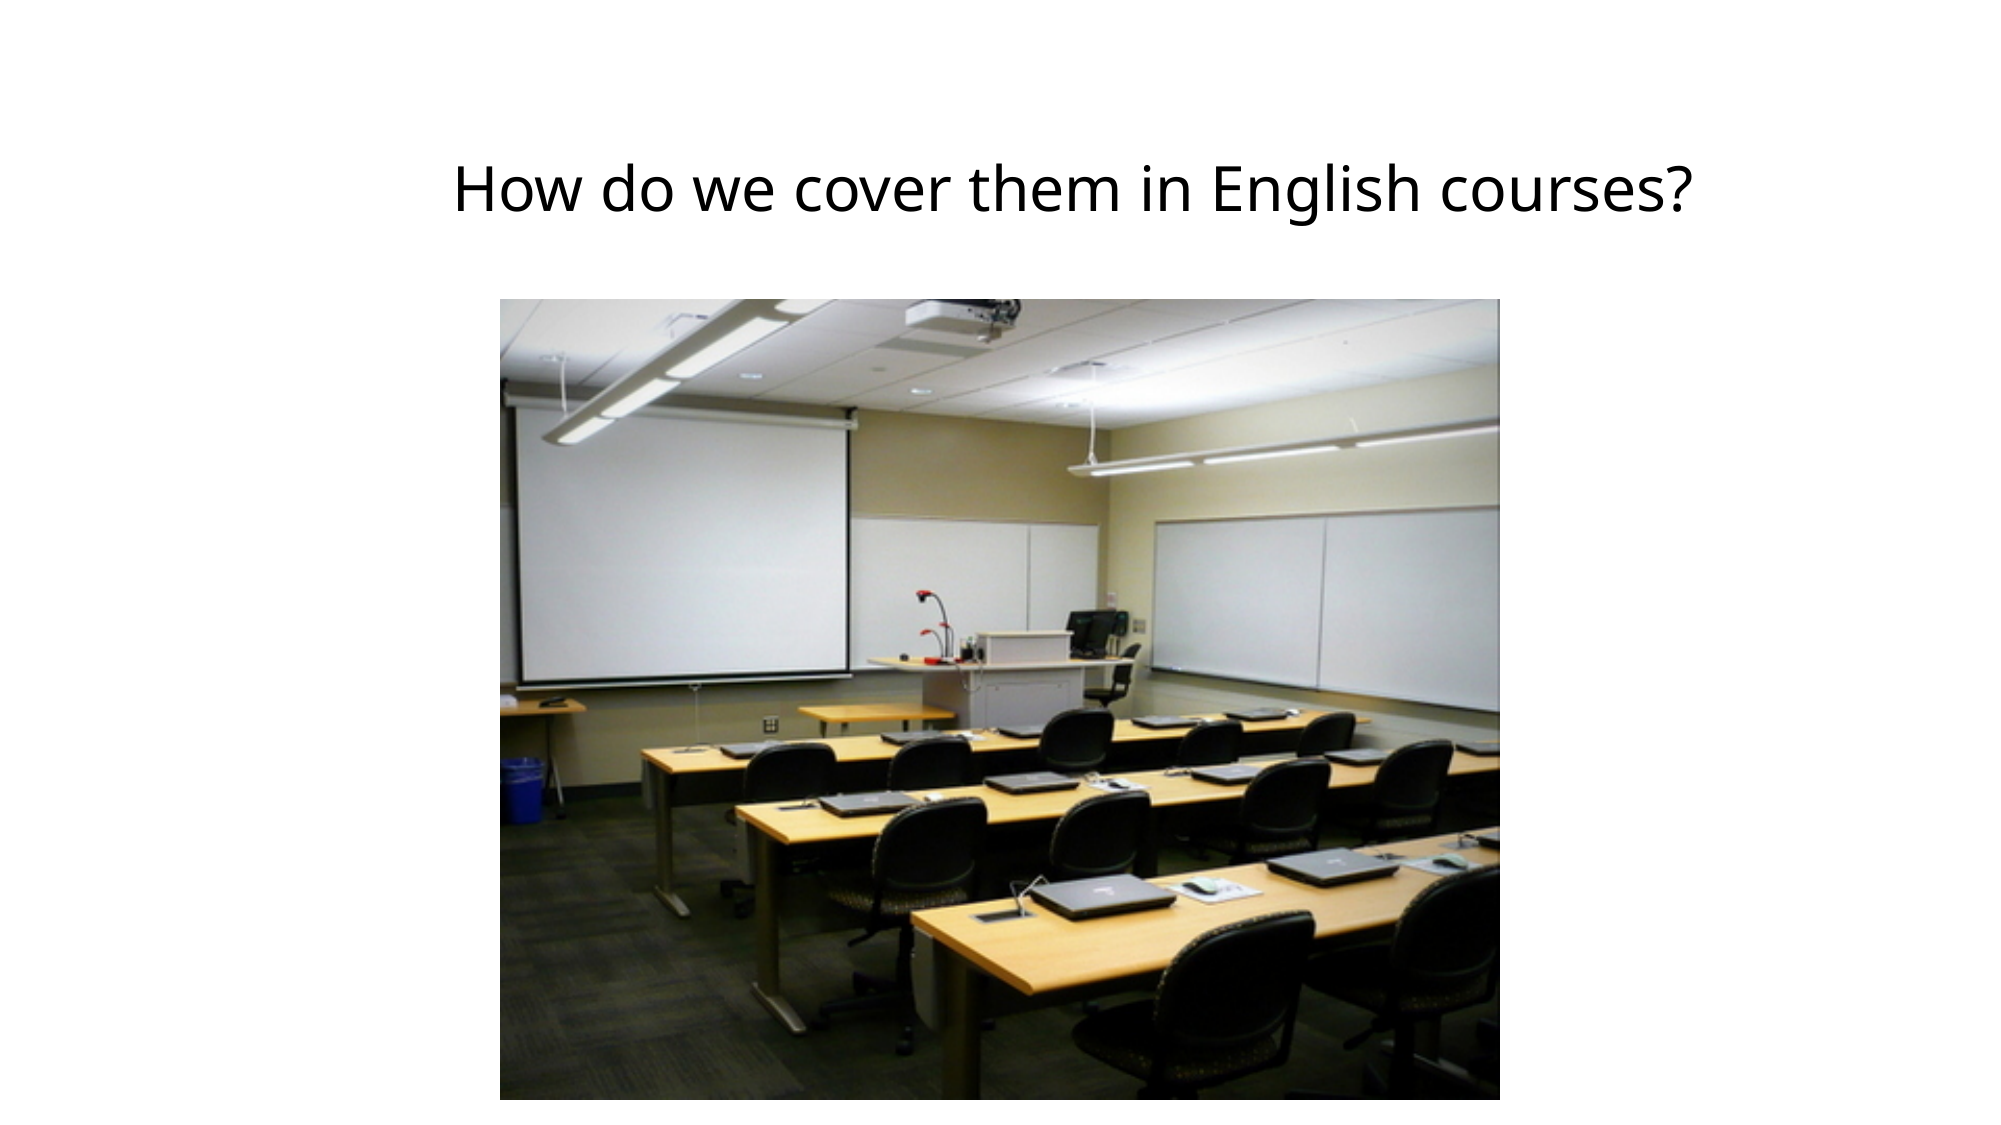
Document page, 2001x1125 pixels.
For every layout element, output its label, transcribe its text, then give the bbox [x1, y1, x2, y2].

picture [499, 298, 1501, 1100]
title How do we cover them in English courses? [211, 82, 1937, 300]
